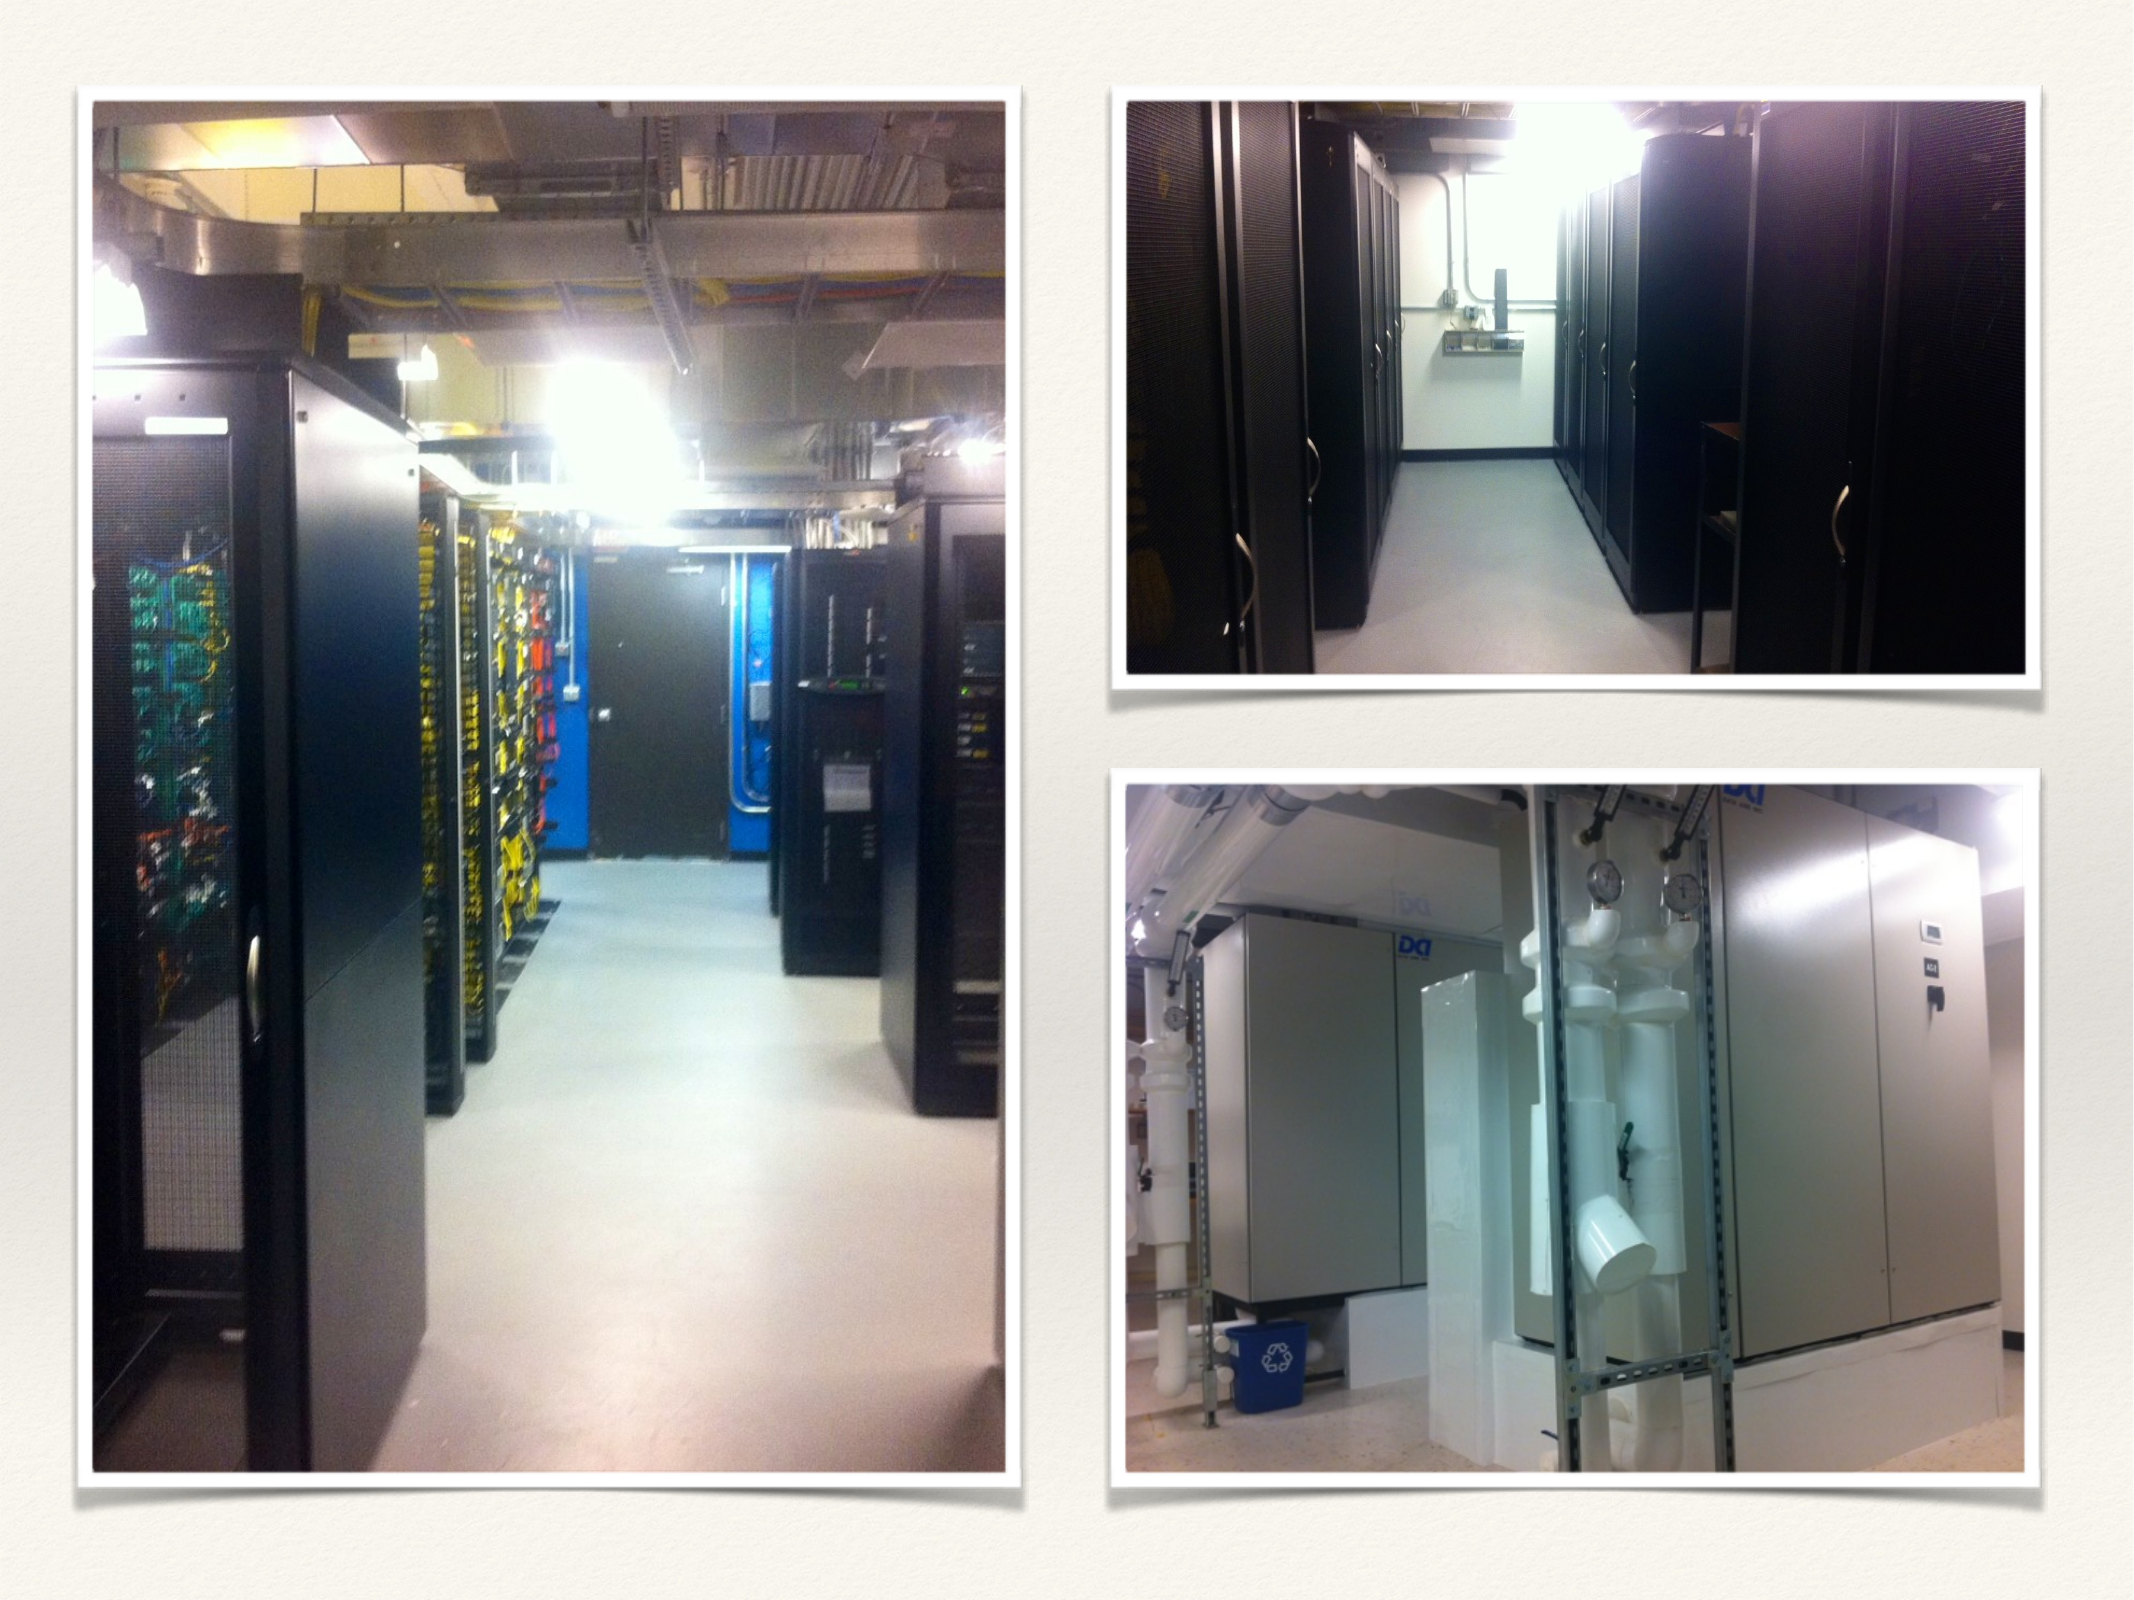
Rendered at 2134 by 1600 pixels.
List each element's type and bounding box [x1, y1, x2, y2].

text_box [70, 85, 1030, 1517]
picture [0, 0, 2134, 1600]
text_box [1103, 768, 2048, 1517]
text_box [1104, 85, 2049, 719]
